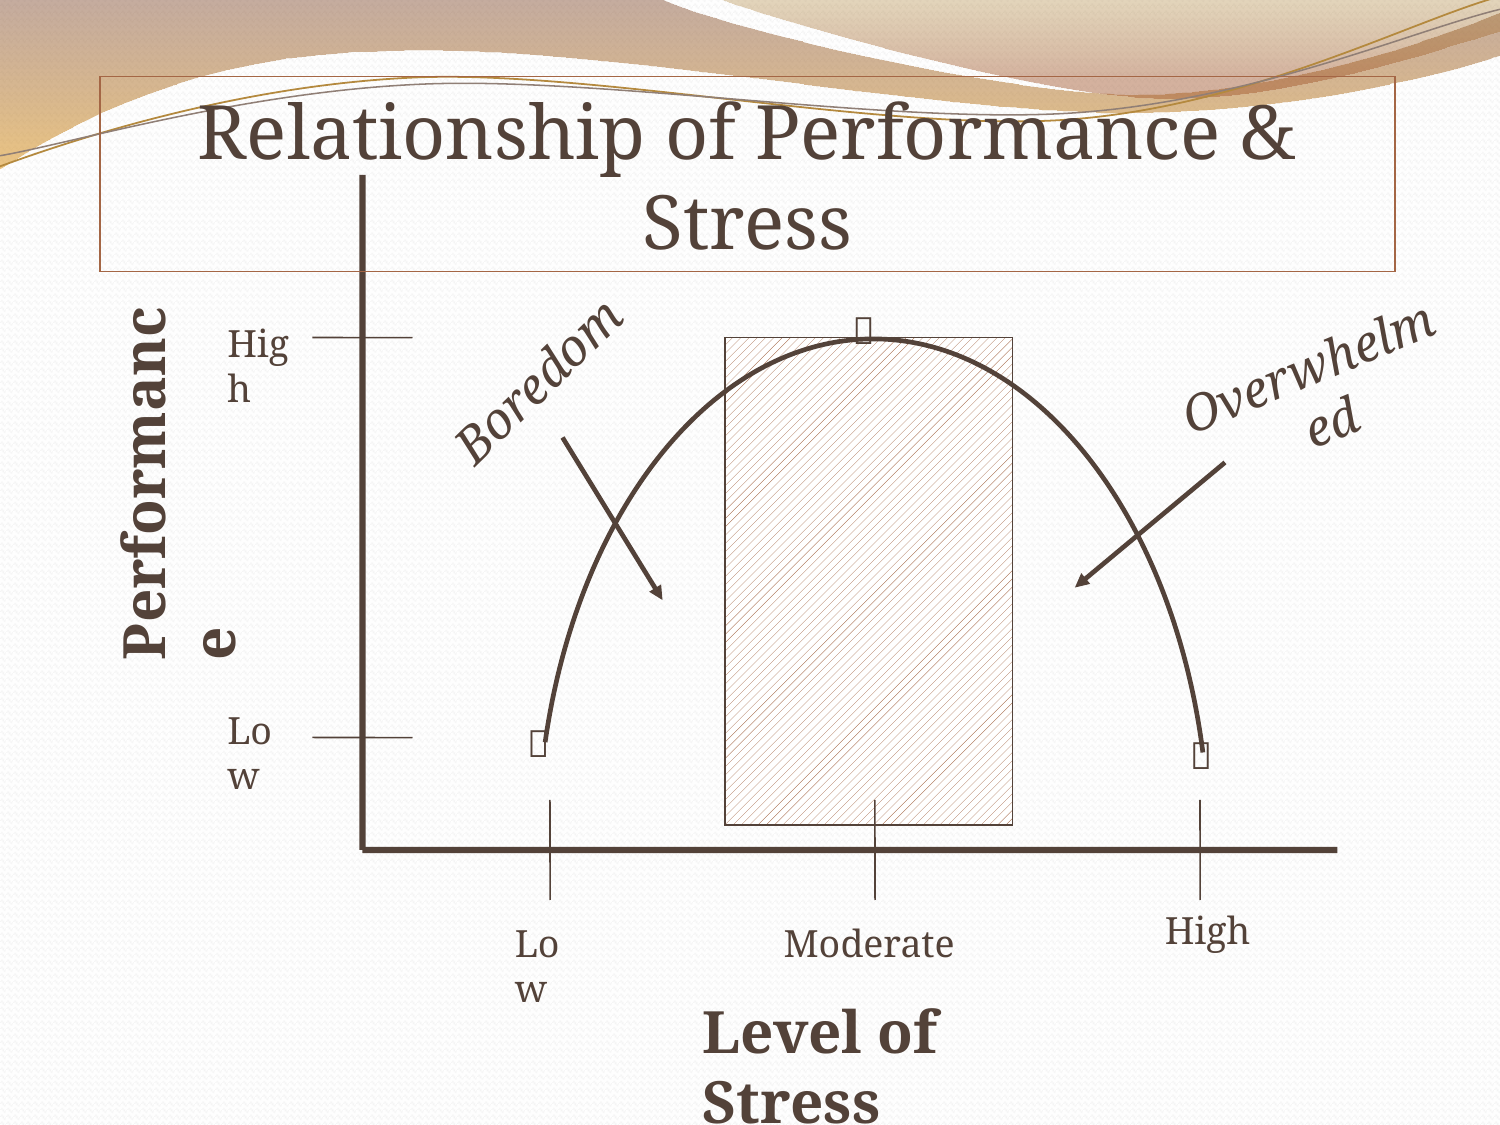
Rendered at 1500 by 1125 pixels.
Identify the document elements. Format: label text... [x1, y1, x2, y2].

text_box [550, 340, 1199, 852]
text_box [562, 437, 663, 601]
text_box High [1149, 899, 1275, 960]
text_box Overwhelmed [1144, 269, 1495, 518]
text_box High [212, 312, 325, 418]
text_box Low [212, 699, 313, 805]
text_box Performance [99, 287, 255, 676]
text_box Low [500, 912, 600, 1018]
text_box [965, 810, 1013, 825]
text_box Moderate [768, 912, 982, 973]
text_box  [512, 712, 575, 773]
text_box [1074, 462, 1226, 588]
text_box Boredom [421, 265, 653, 494]
text_box [724, 803, 790, 825]
text_box [724, 337, 837, 391]
text_box [900, 337, 1013, 384]
text_box Level of Stress [687, 987, 1113, 1125]
text_box  [837, 299, 900, 360]
text_box  [1174, 724, 1238, 785]
text_box Relationship of Performance & Stress [99, 76, 1395, 272]
